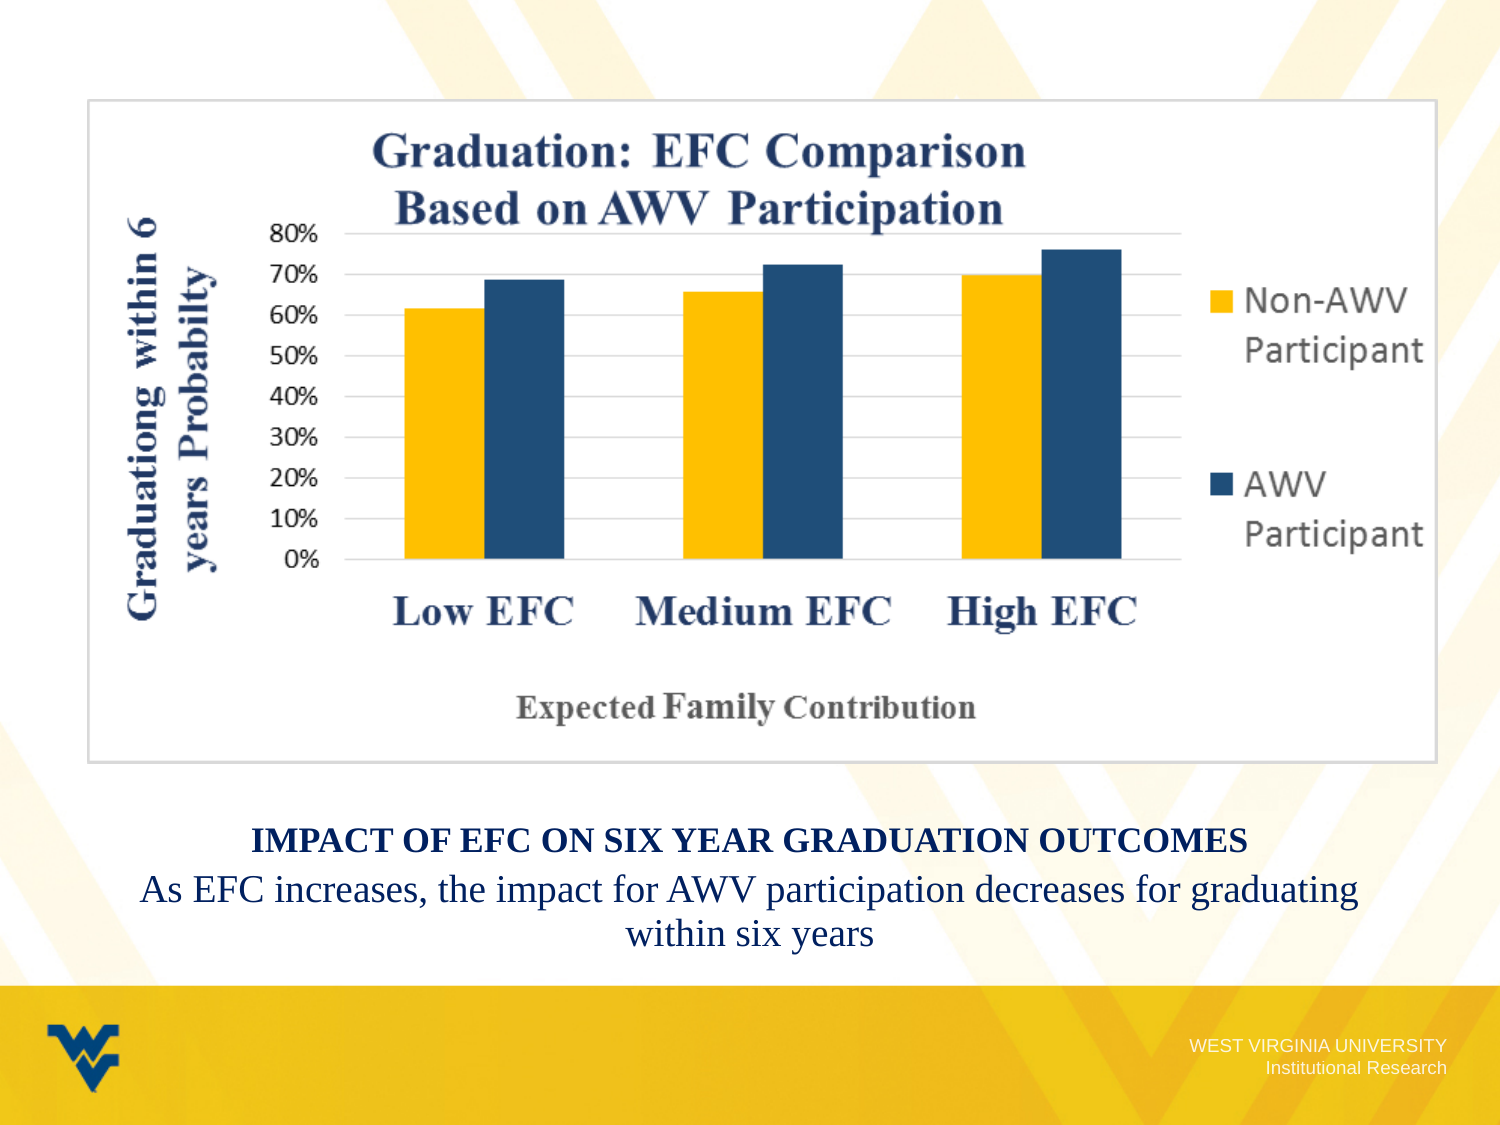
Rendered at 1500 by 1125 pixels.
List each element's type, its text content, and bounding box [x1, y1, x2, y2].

subtitle IMPACT OF EFC ON SIX YEAR GRADUATION OUTCOMES As EFC increases, the impact for AWV participation decreases for graduating within six years [99, 812, 1400, 963]
picture [0, 0, 1500, 1125]
